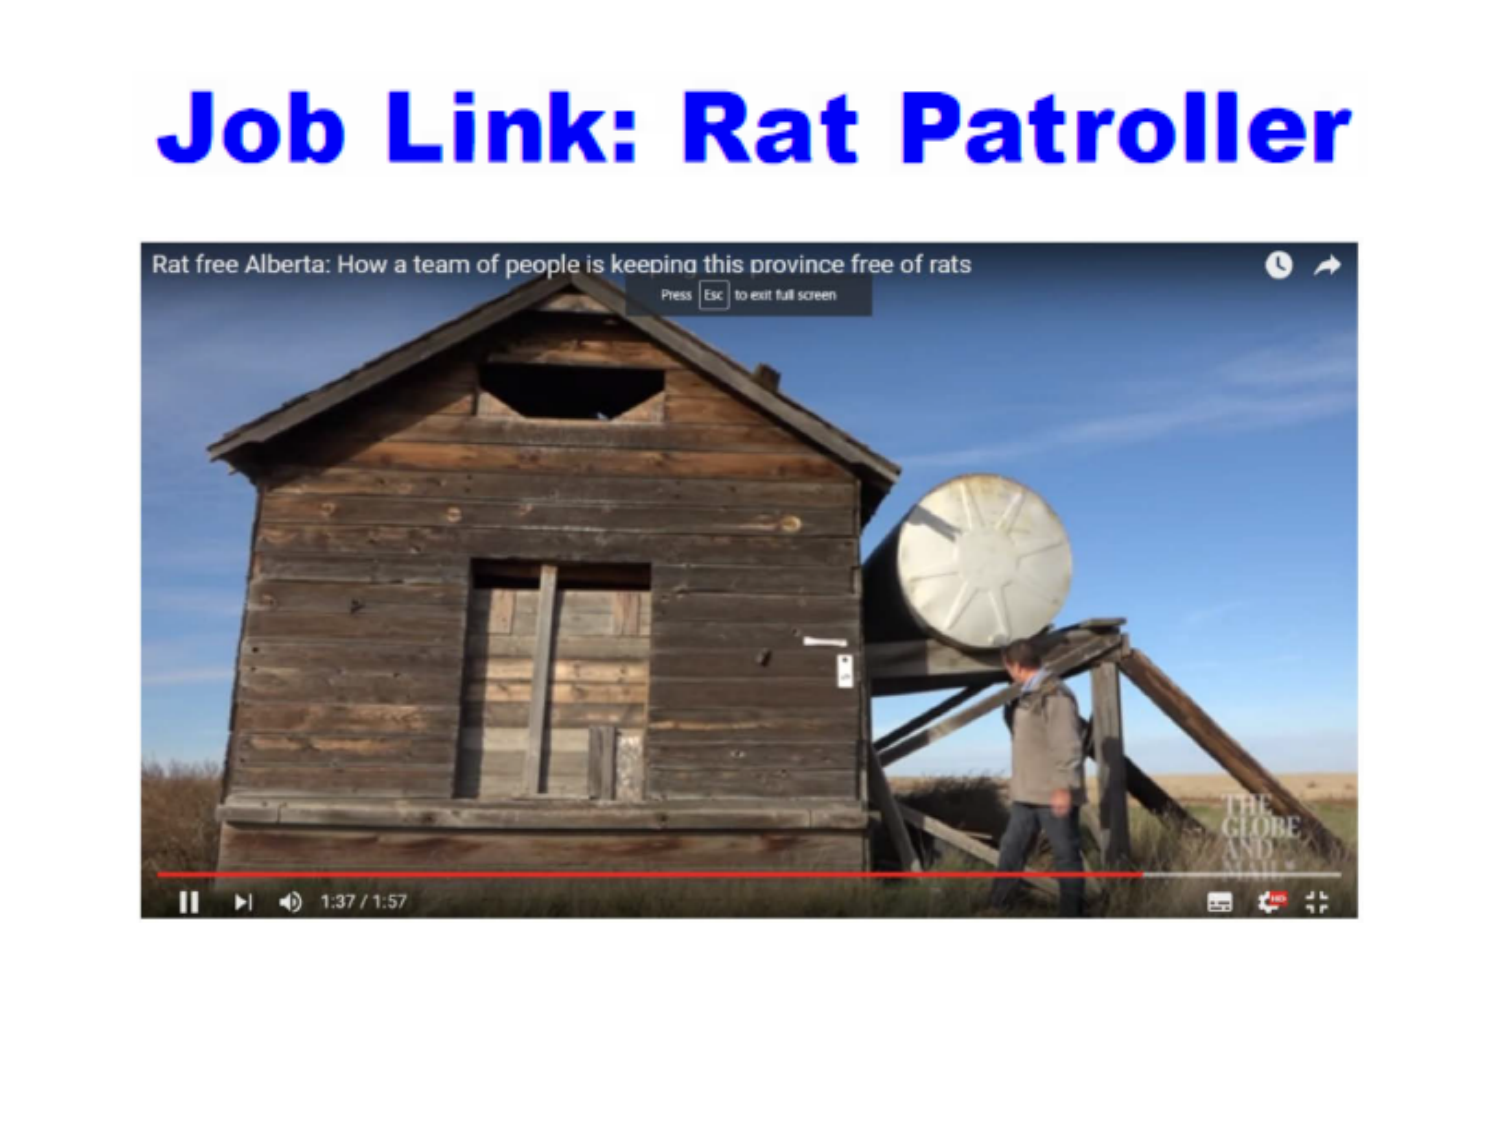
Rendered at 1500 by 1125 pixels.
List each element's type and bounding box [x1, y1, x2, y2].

text_box [132, 71, 1368, 923]
